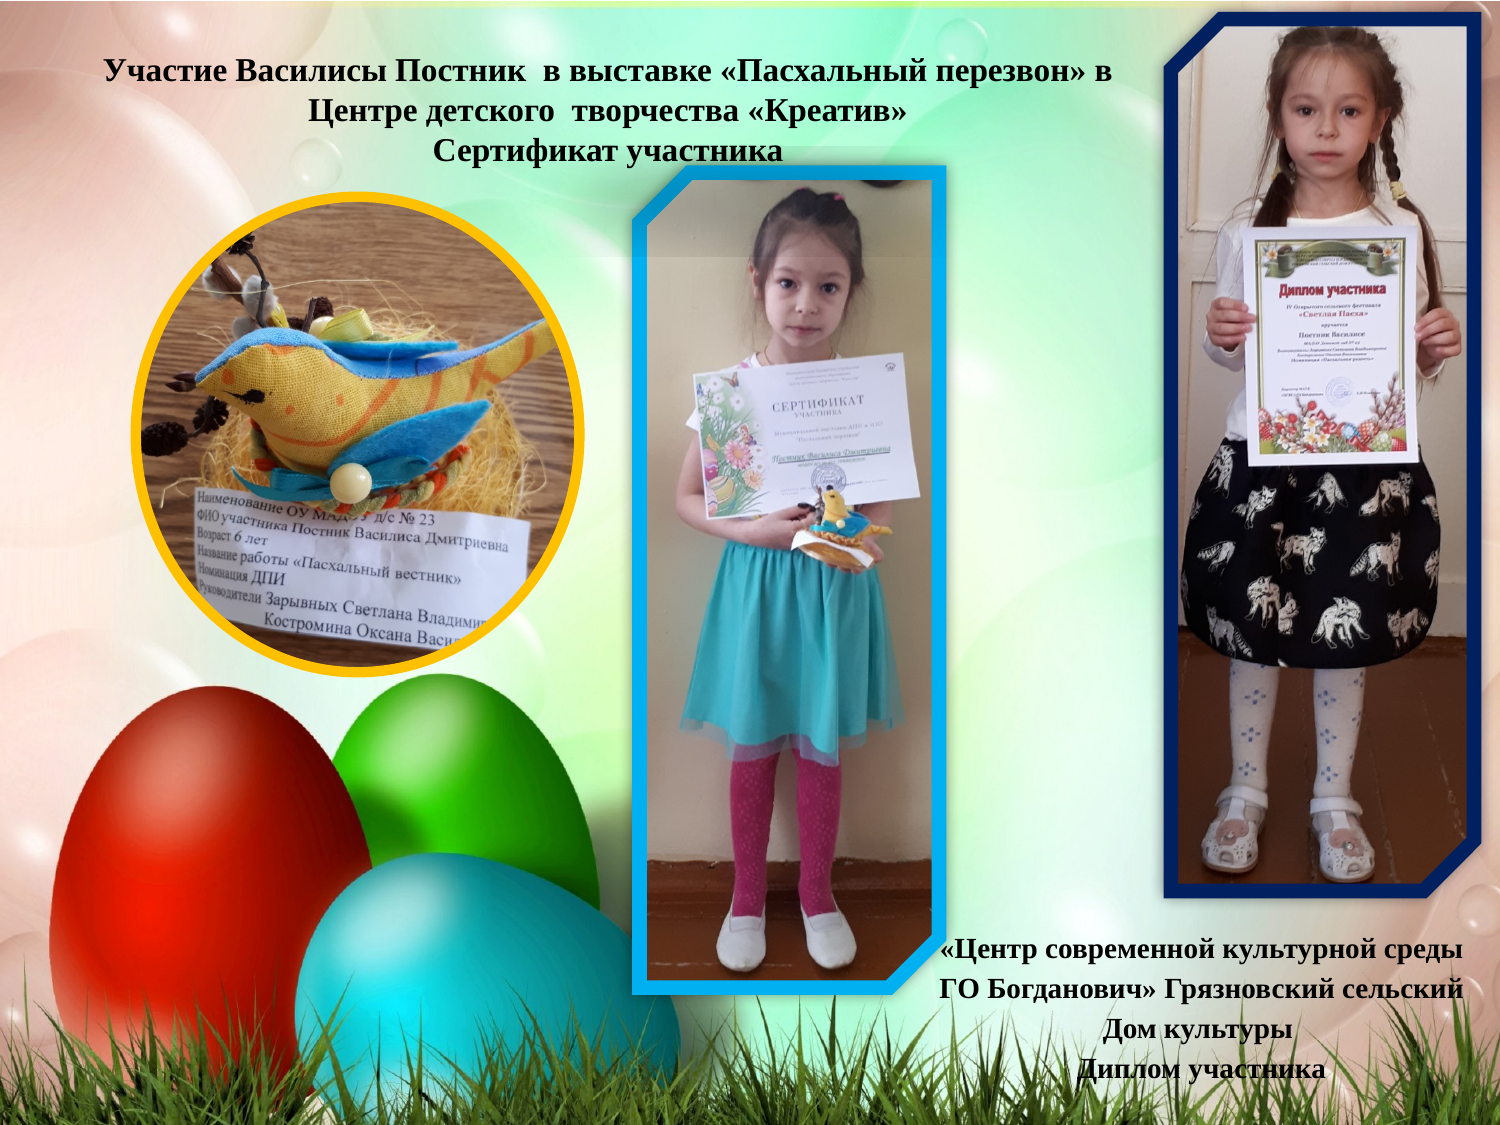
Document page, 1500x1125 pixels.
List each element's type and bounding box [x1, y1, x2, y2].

list [381, 430, 1197, 731]
picture [0, 1, 1500, 1125]
